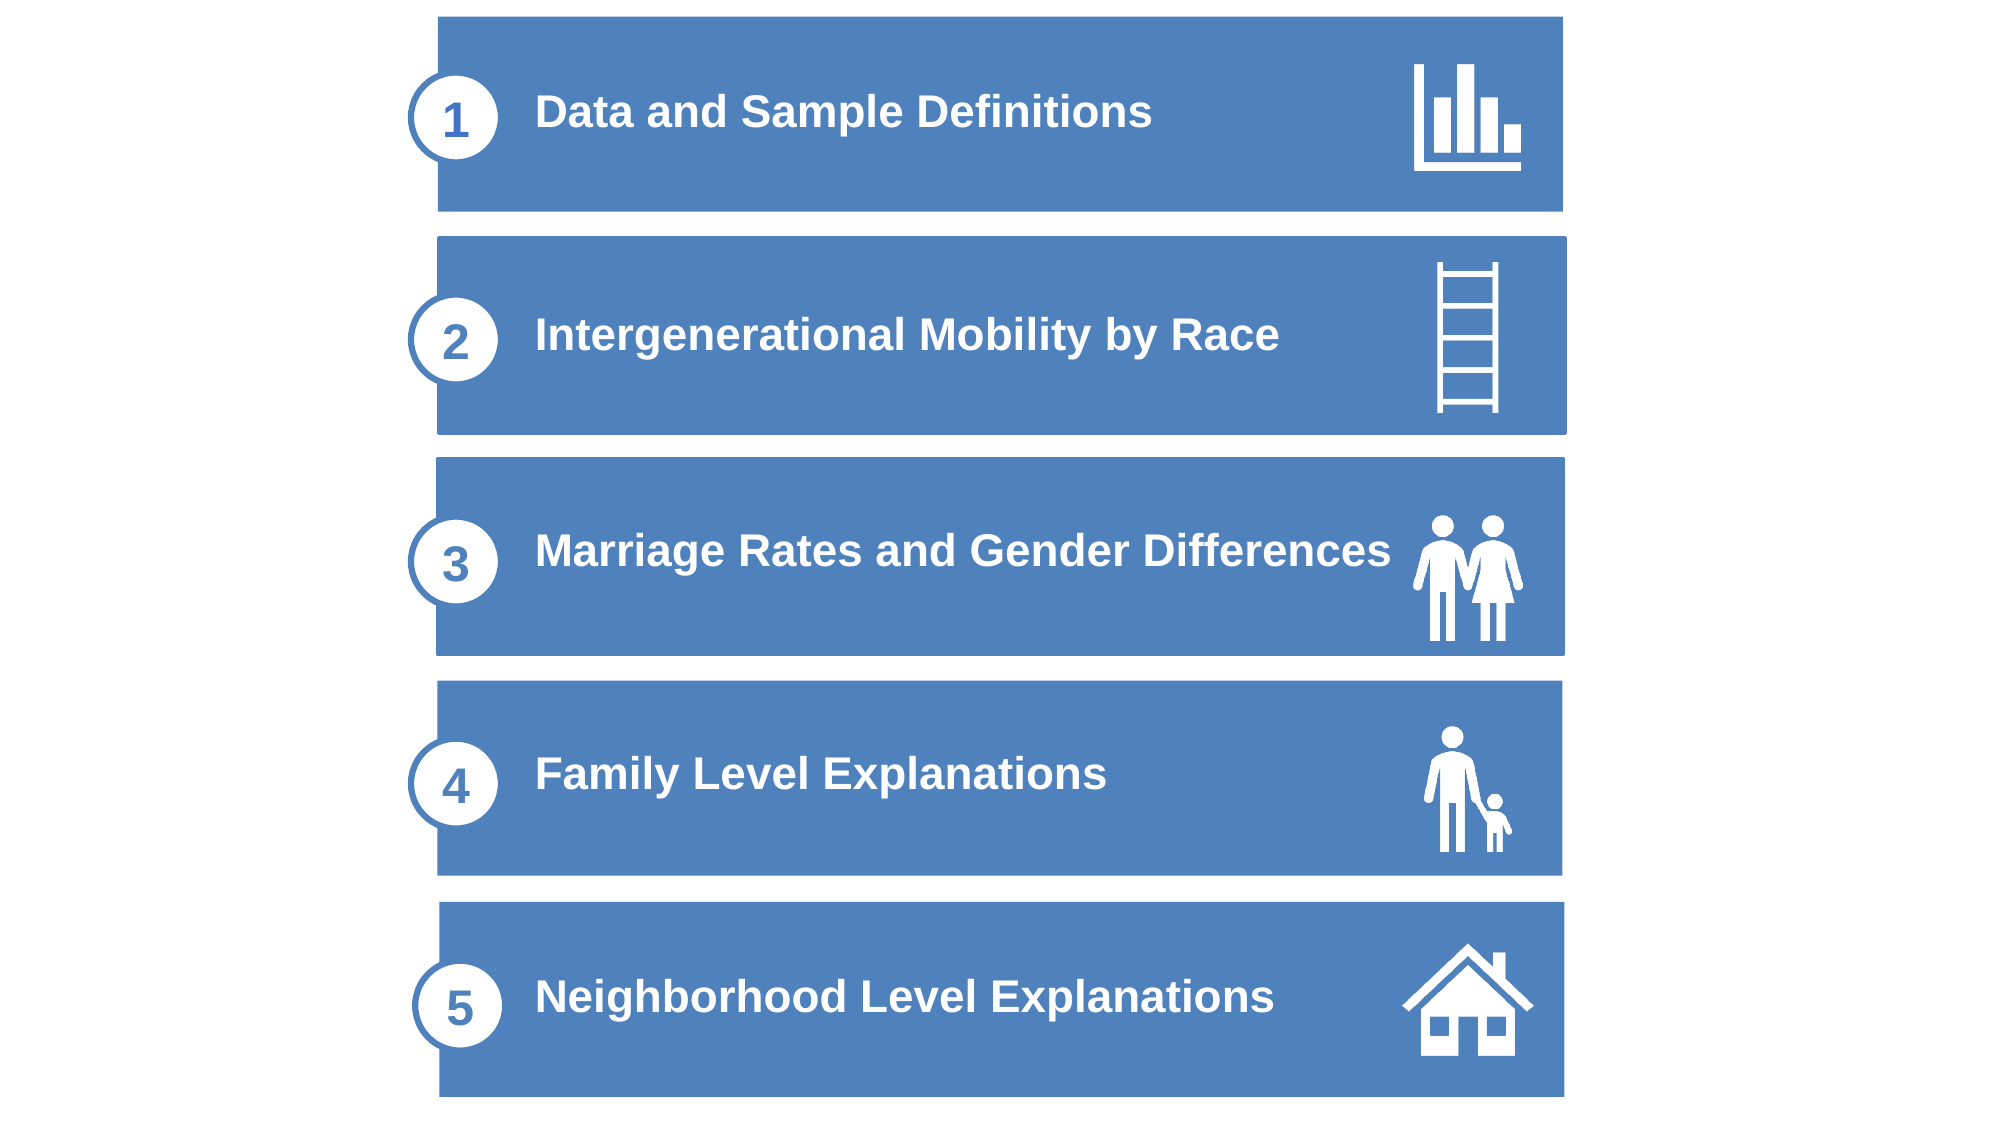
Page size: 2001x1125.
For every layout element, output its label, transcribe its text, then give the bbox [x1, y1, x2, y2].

text_box [437, 16, 519, 212]
text_box Family Level Explanations [519, 680, 1570, 861]
picture [1392, 42, 1543, 193]
text_box Intergenerational Mobility by Race [519, 227, 1570, 450]
text_box [437, 459, 1563, 655]
text_box 4 [409, 737, 502, 830]
text_box 1 [409, 71, 502, 164]
text_box [439, 901, 1565, 1097]
picture [1392, 262, 1543, 413]
text_box Marriage Rates and Gender Differences [519, 457, 1570, 638]
text_box 2 [409, 293, 502, 386]
picture [1392, 924, 1543, 1075]
picture [1392, 713, 1543, 864]
text_box [437, 680, 1563, 876]
text_box [439, 237, 519, 433]
text_box 3 [409, 515, 502, 608]
text_box Neighborhood Level Explanations [519, 904, 1645, 1084]
text_box Data and Sample Definitions [519, 0, 1570, 227]
text_box 5 [414, 959, 507, 1052]
picture [1392, 502, 1543, 653]
